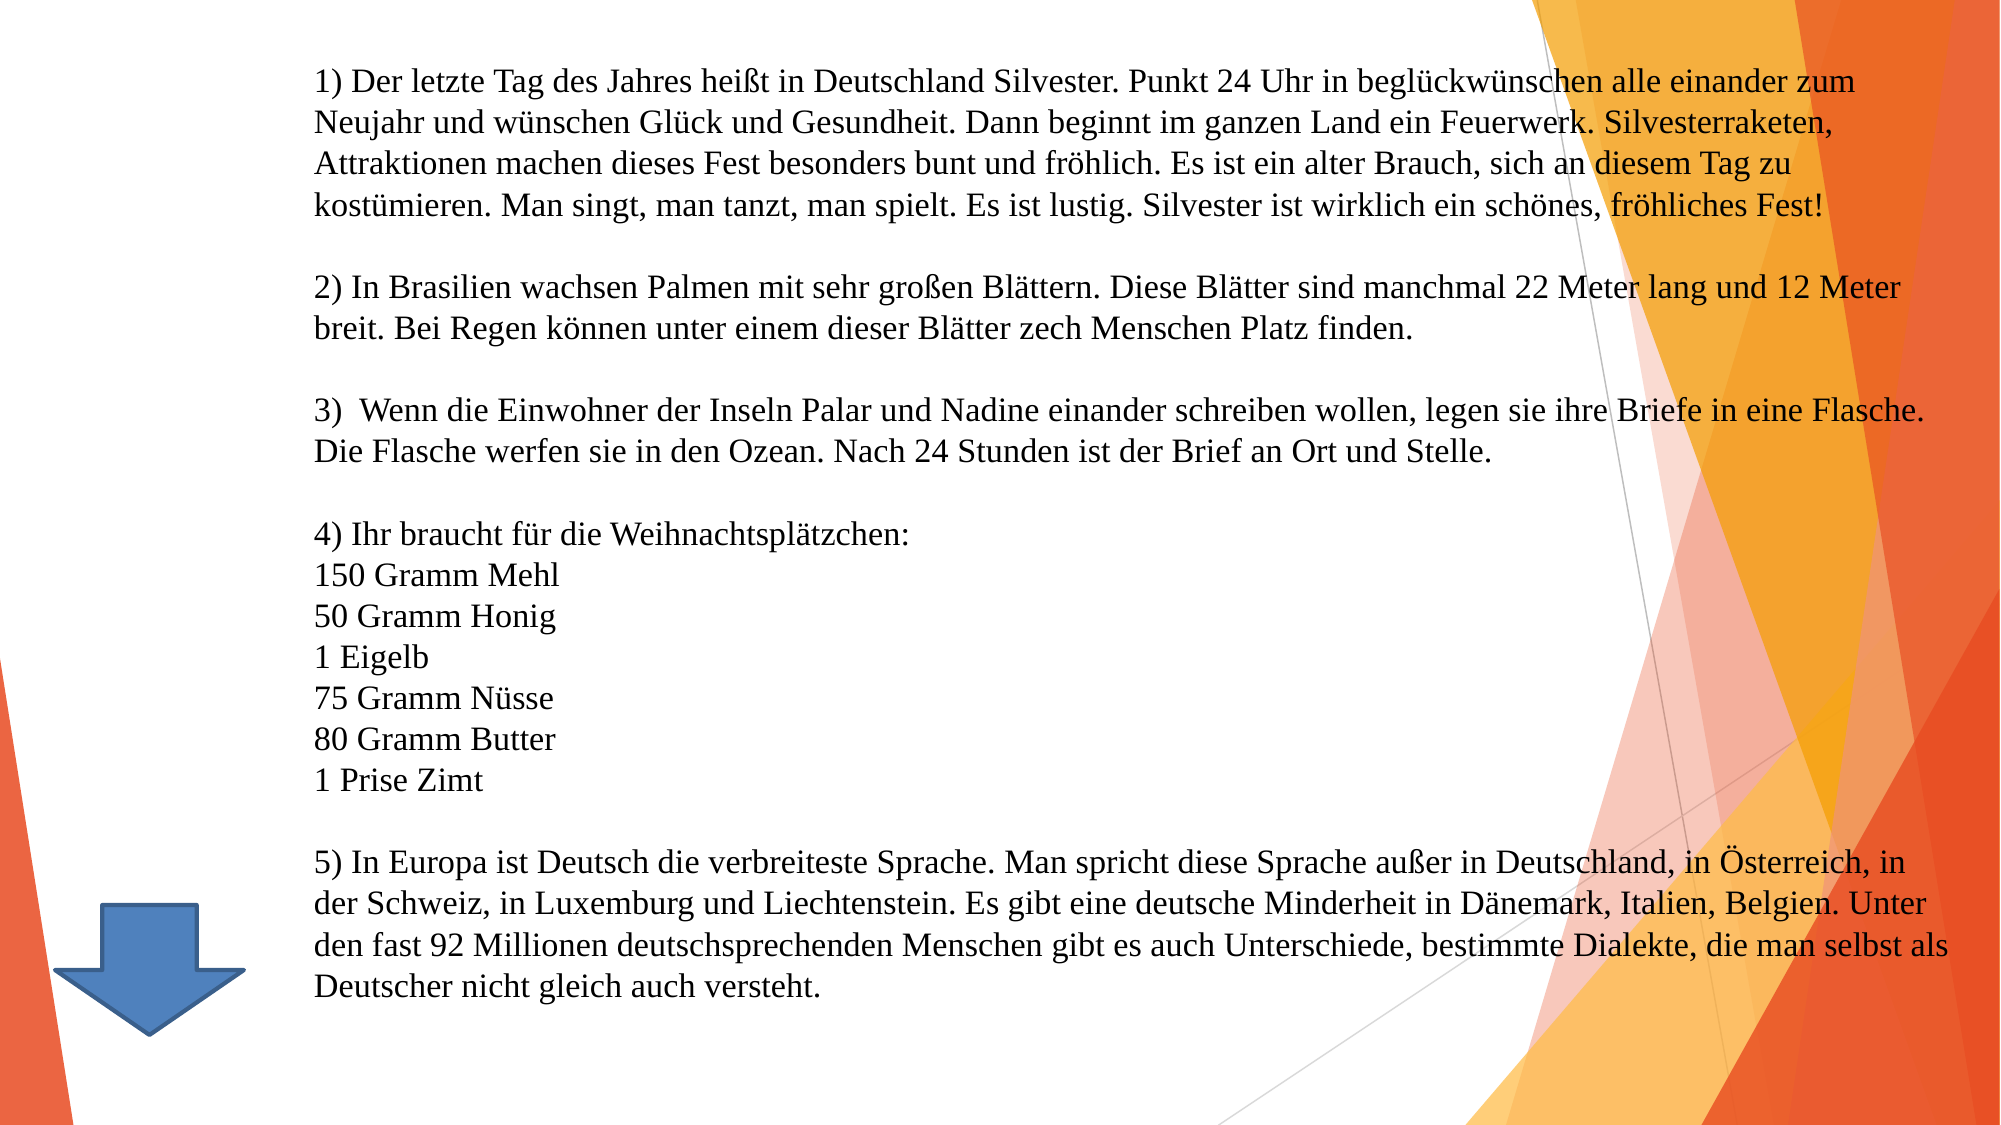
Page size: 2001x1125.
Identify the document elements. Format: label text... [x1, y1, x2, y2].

text_box [52, 902, 246, 1037]
list 1) Der letzte Tag des Jahres heißt in Deutschland Silvester. Punkt 24 Uhr in beglückwünschen alle einander zum Neujahr und wünschen Glück und Gesundheit. Dann beginnt im ganzen Land ein Feuerwerk. Silvesterraketen, Attraktionen machen dieses Fest besonders bunt und fröhlich. Es ist ein alter Brauch, sich an diesem Tag zu kostümieren. Man singt, man tanzt, man spielt. Es ist lustig. Silvester ist wirklich ein schönes, fröhliches Fest! 2) In Brasilien wachsen Palmen mit sehr großen Blättern. Diese Blätter sind manchmal 22 Meter lang und 12 Meter breit. Bei Regen können unter einem dieser Blätter zech Menschen Platz finden. 3) Wenn die Einwohner der Inseln Palar und Nadine einander schreiben wollen, legen sie ihre Briefe in eine Flasche. Die Flasche werfen sie in den Ozean. Nach 24 Stunden ist der Brief an Ort und Stelle. 4) Ihr braucht für die Weihnachtsplätzchen: 150 Gramm Mehl 50 Gramm Honig 1 Eigelb 75 Gramm Nüsse 80 Gramm Butter 1 Prise Zimt 5) In Europa ist Deutsch die verbreiteste Sprache. Man spricht diese Sprache außer in Deutschland, in Österreich, in der Schweiz, in Luxemburg und Liechtenstein. Es gibt eine deutsche Minderheit in Dänemark, Italien, Belgien. Unter den fast 92 Millionen deutschsprechenden Menschen gibt es auch Unterschiede, bestimmte Dialekte, die man selbst als Deutscher nicht gleich auch versteht. [313, 58, 1954, 1025]
